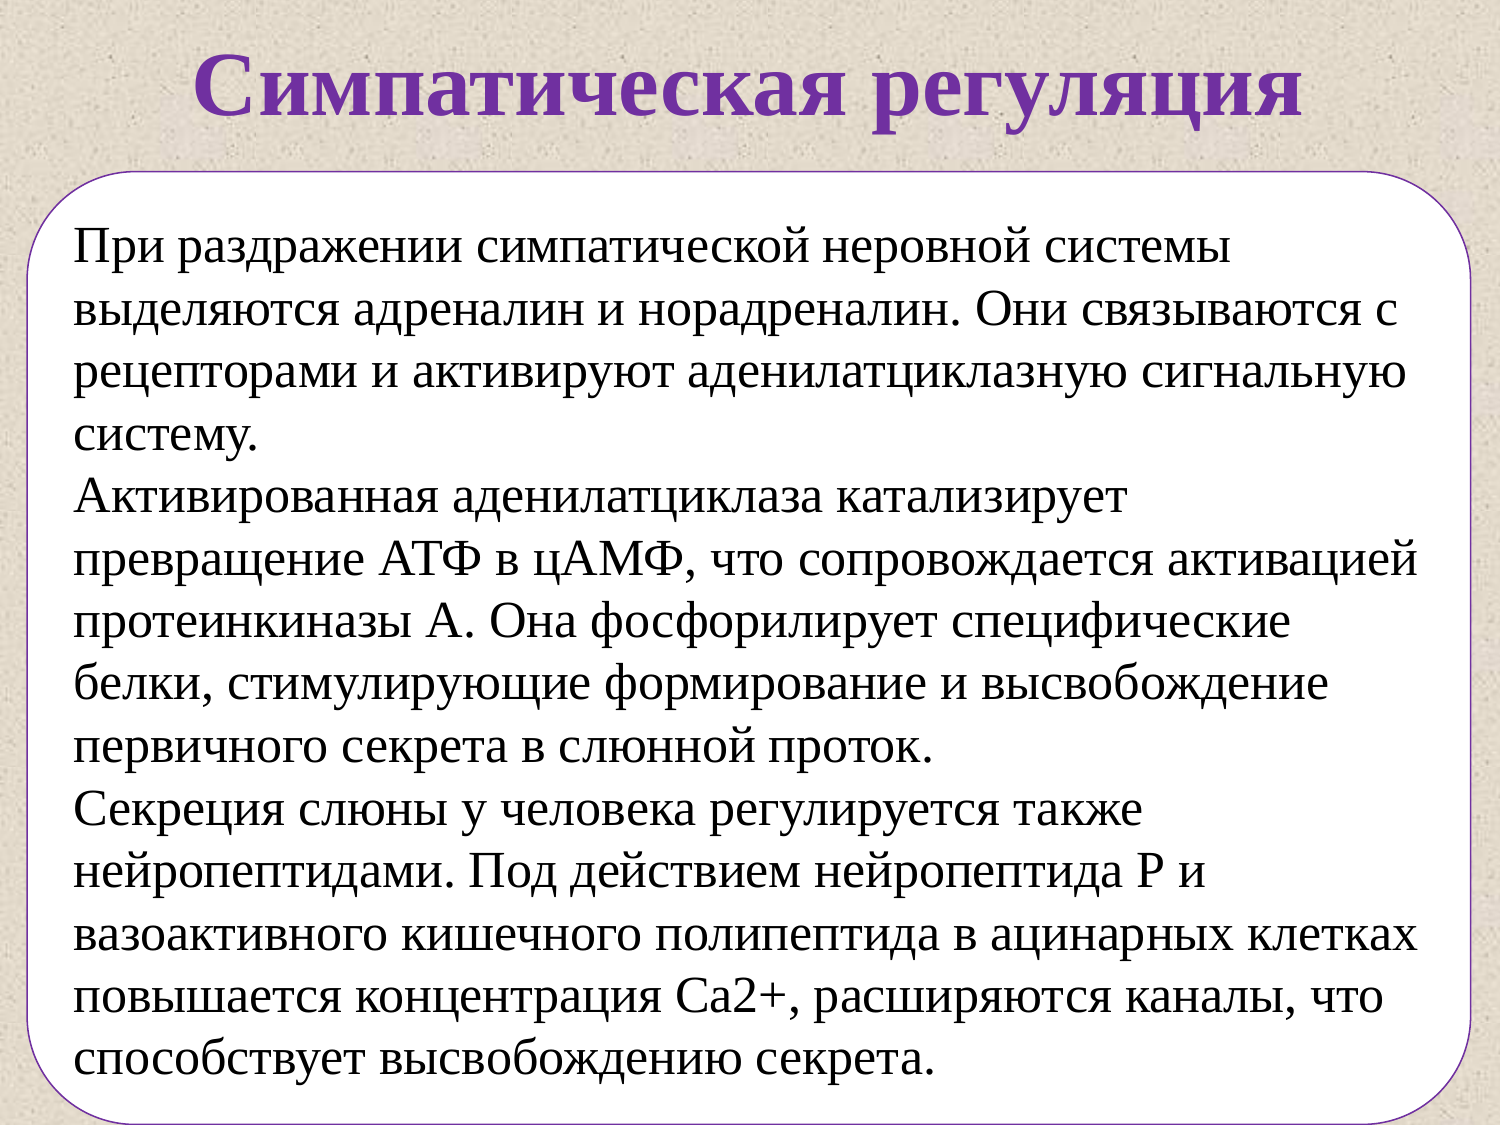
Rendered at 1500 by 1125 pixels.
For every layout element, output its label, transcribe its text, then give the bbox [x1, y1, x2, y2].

picture [0, 0, 1500, 1125]
title Симпатическая регуляция [73, 1, 1424, 157]
text_box При раздражении симпатической неровной системы выделяются адреналин и норадреналин. Они связываются с рецепторами и активируют аденилатциклазную сигнальную систему. Активированная аденилатциклаза катализирует превращение АТФ в цАМФ, что сопровождается активацией протеинкиназы А. Она фосфорилирует специфические белки, стимулирующие формирование и высвобождение первичного секрета в слюнной проток. Секреция слюны у человека регулируется также нейропептидами. Под действием нейропептида Р и вазоактивного кишечного полипептида в ацинарных клетках повышается концентрация Са2+, расширяются каналы, что способствует высвобождению секрета. [27, 171, 1471, 1125]
